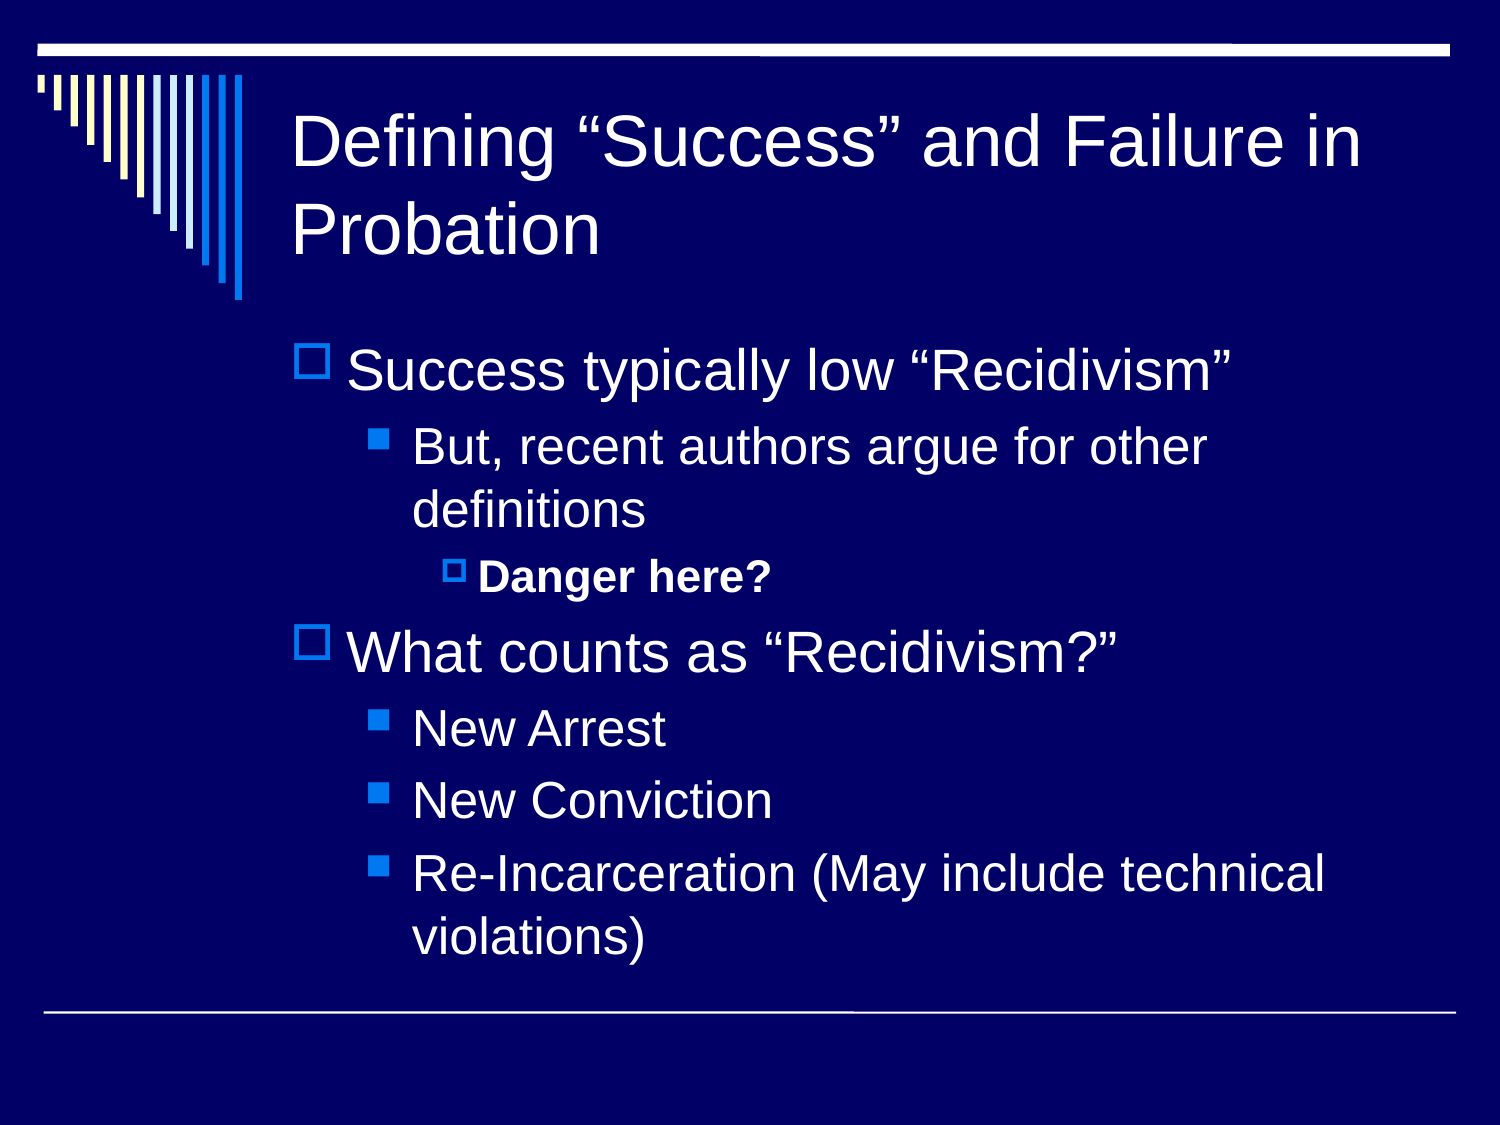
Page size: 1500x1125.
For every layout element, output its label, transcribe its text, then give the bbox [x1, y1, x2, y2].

list Success typically low “Recidivism” But, recent authors argue for other definitions Danger here? What counts as “Recidivism?” New Arrest New Conviction Re-Incarceration (May include technical violations) [275, 324, 1425, 1000]
title Defining “Success” and Failure in Probation [275, 75, 1425, 288]
